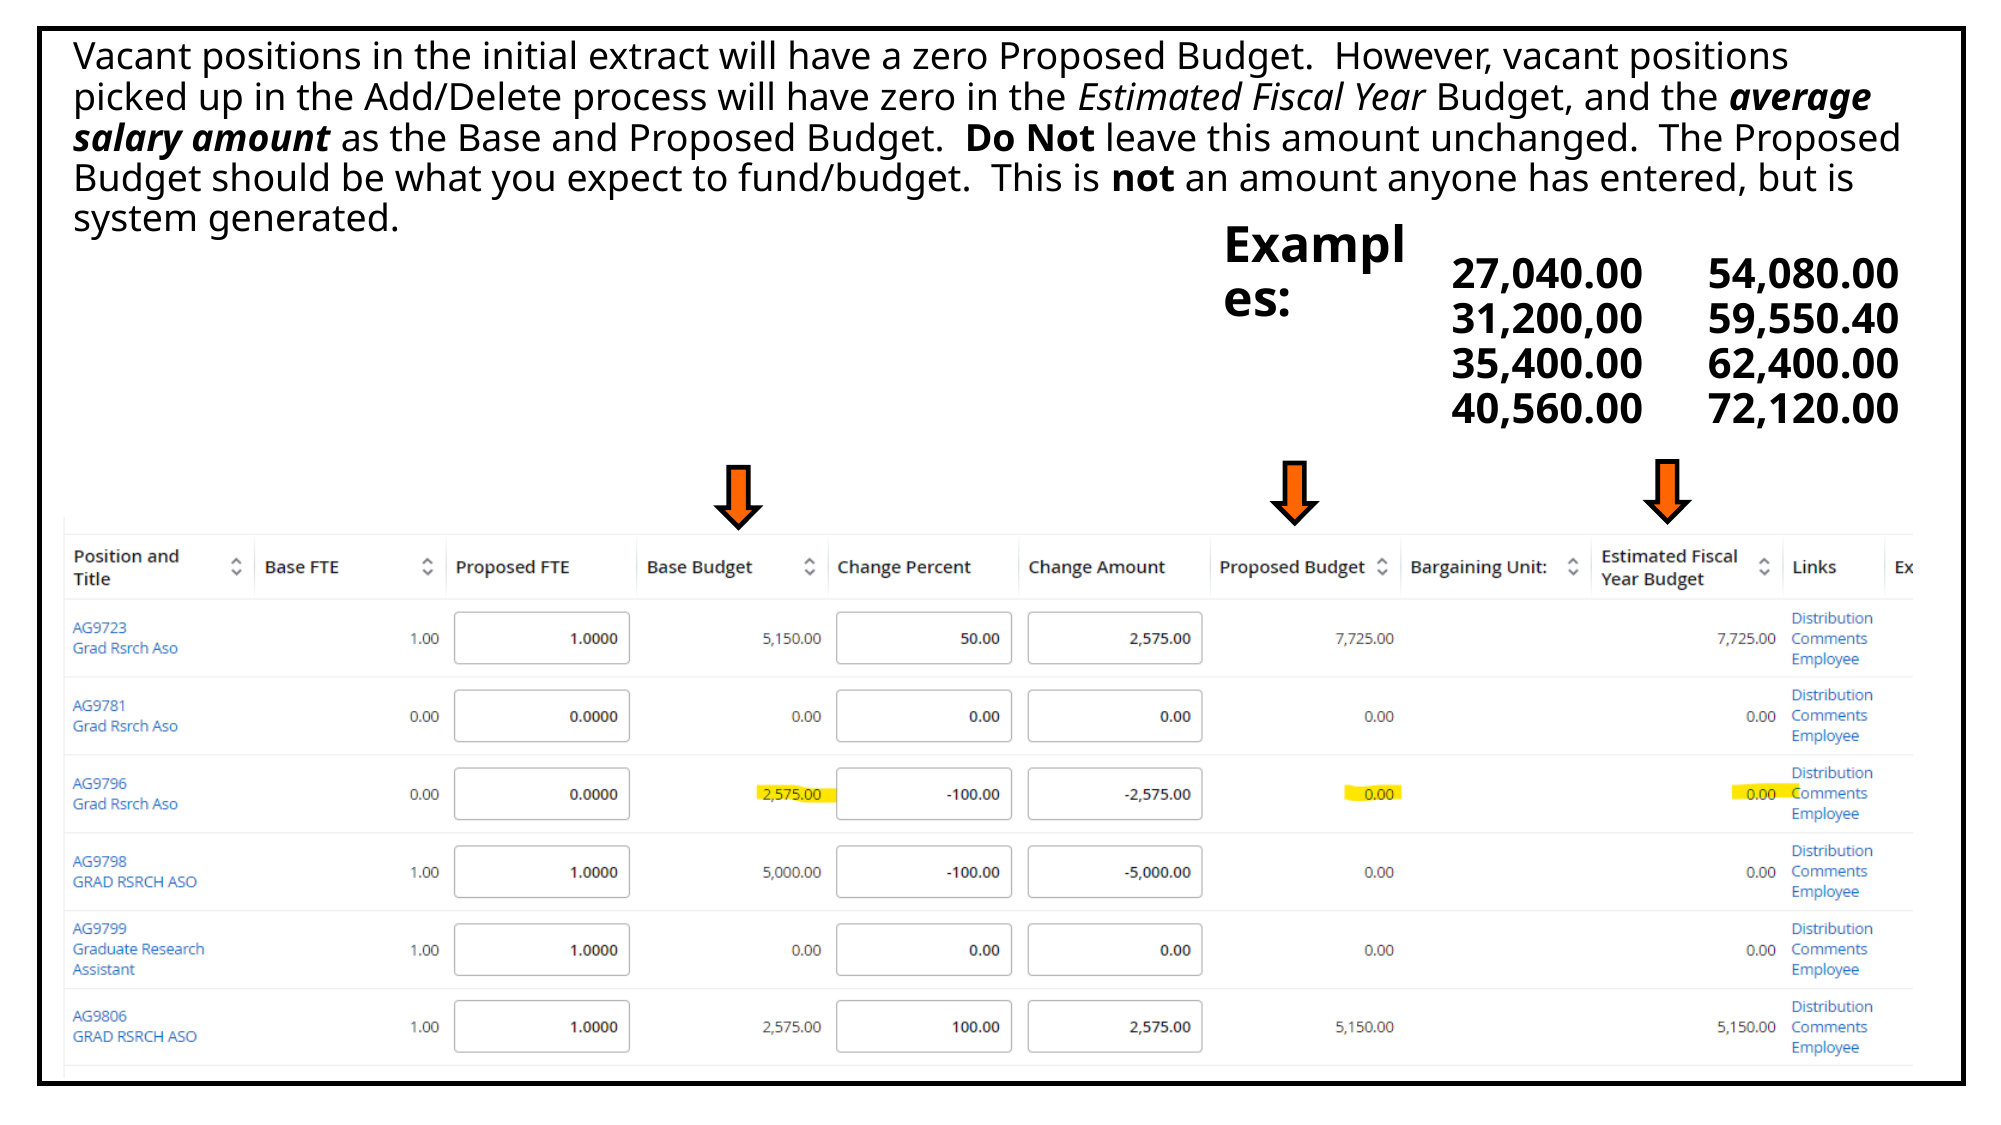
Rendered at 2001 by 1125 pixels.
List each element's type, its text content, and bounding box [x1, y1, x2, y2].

text_box [39, 28, 1965, 1084]
text_box [1645, 460, 1690, 517]
text_box 27,040.00 54,080.00 31,200,00 59,550.40 35,400.00 62,400.00 40,560.00 72,120.00 [1436, 249, 1961, 437]
text_box [1272, 461, 1317, 517]
text_box [716, 466, 761, 517]
text_box Examples: [1208, 231, 1446, 317]
picture [48, 517, 1913, 1078]
